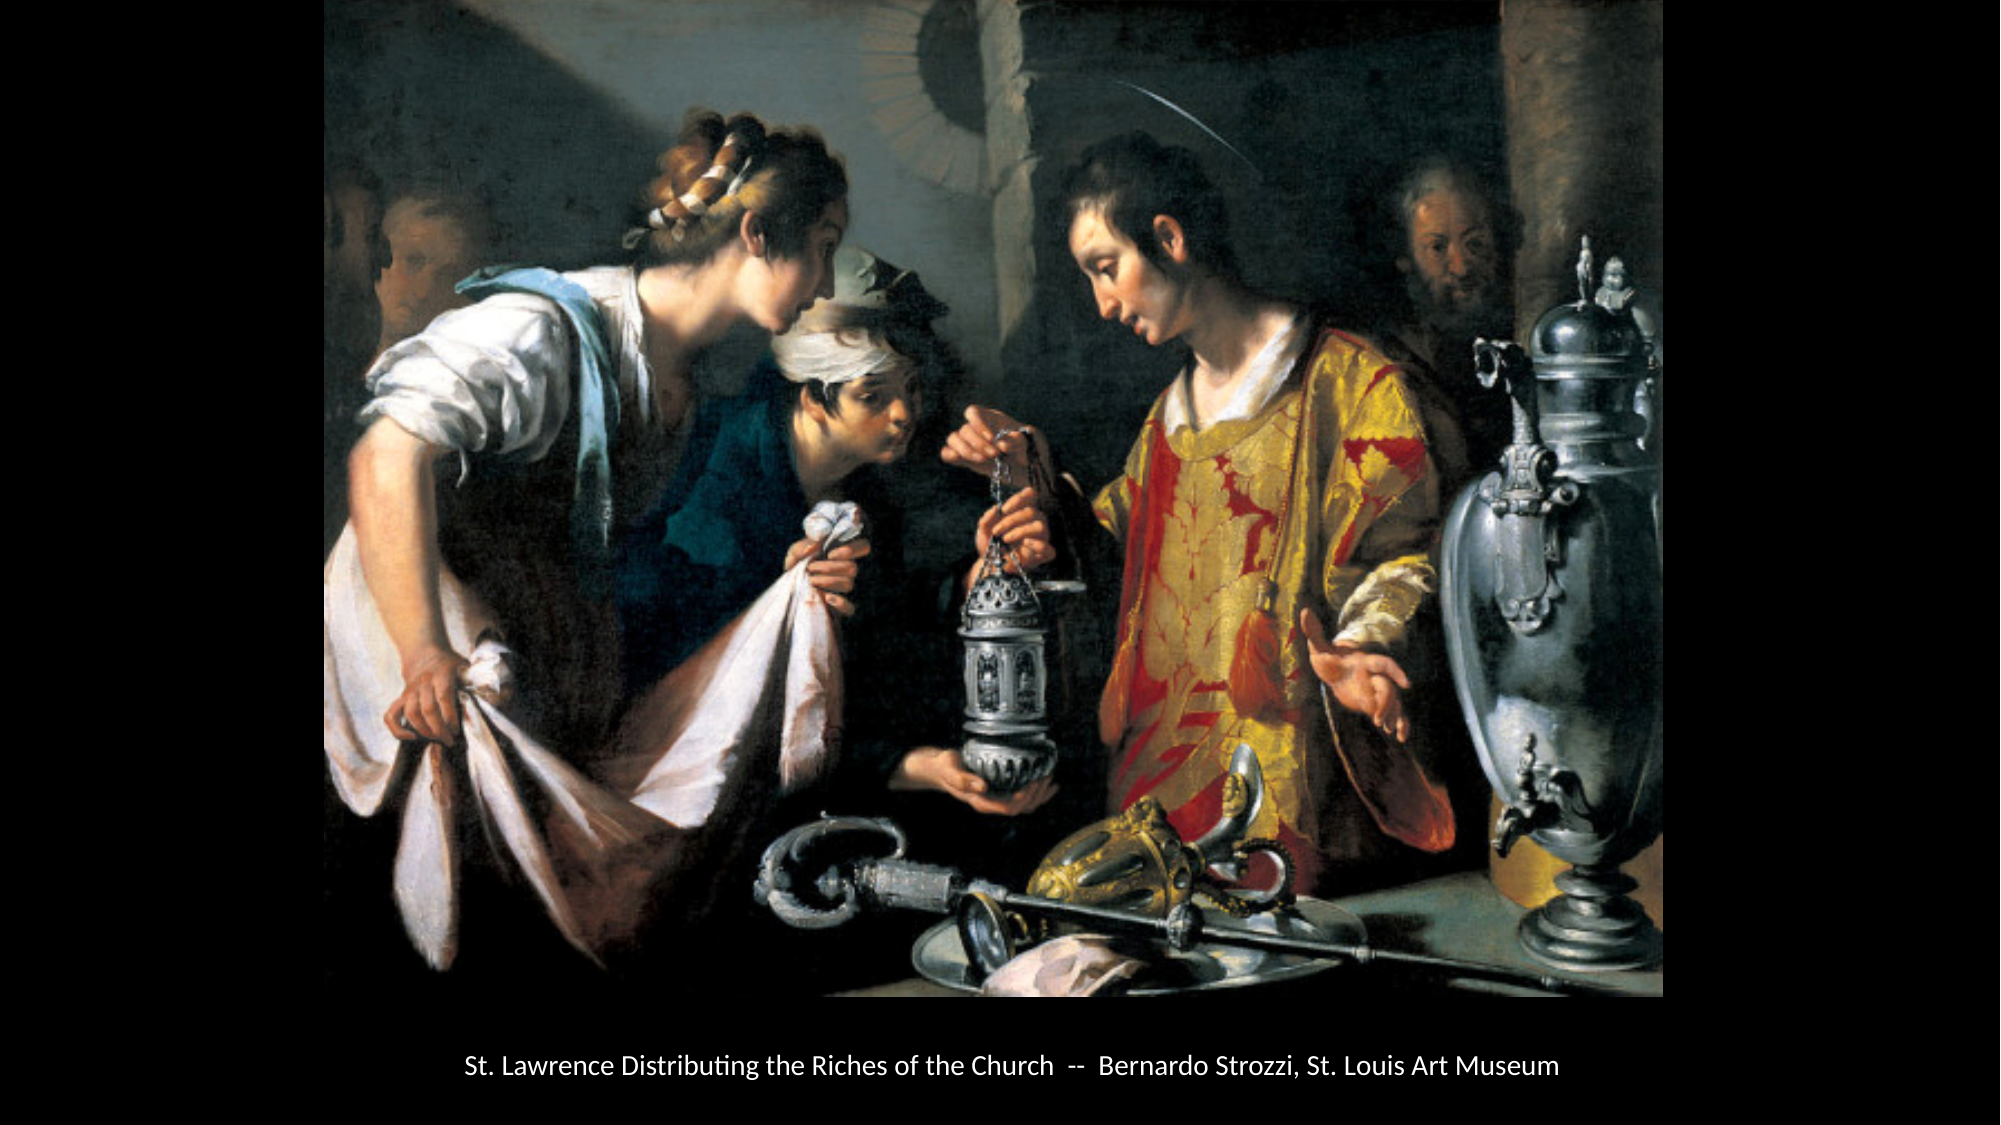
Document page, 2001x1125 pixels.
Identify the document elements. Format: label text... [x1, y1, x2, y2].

text_box St. Lawrence Distributing the Riches of the Church -- Bernardo Strozzi, St. Louis Art Museum [275, 1039, 1750, 1089]
picture [324, 0, 1663, 997]
